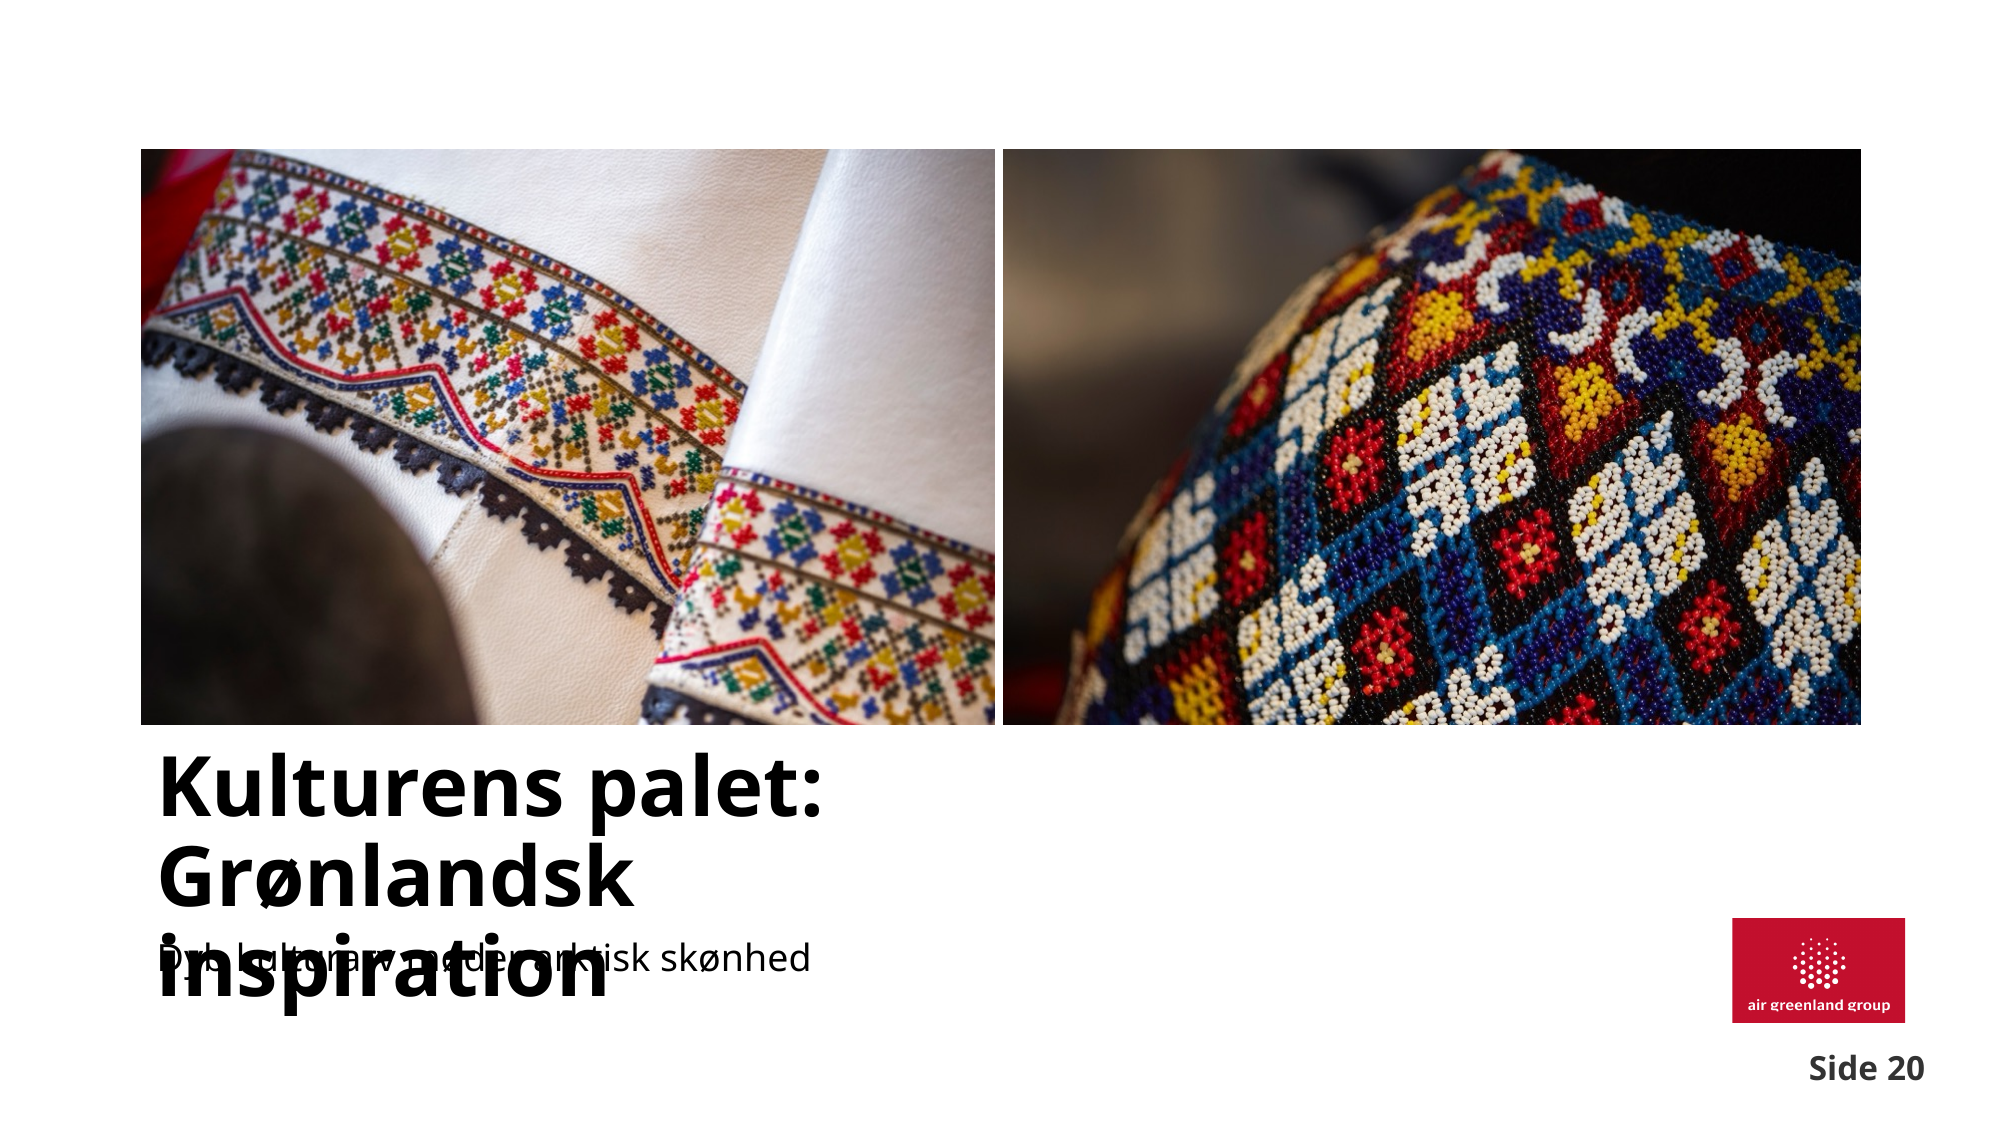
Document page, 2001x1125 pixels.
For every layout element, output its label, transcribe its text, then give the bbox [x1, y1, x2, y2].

picture [141, 149, 995, 725]
title Kulturens palet: Grønlandsk inspiration [141, 737, 1040, 927]
picture [1003, 149, 1861, 725]
subtitle Dyb kulturarv møder arktisk skønhed [141, 926, 832, 1117]
